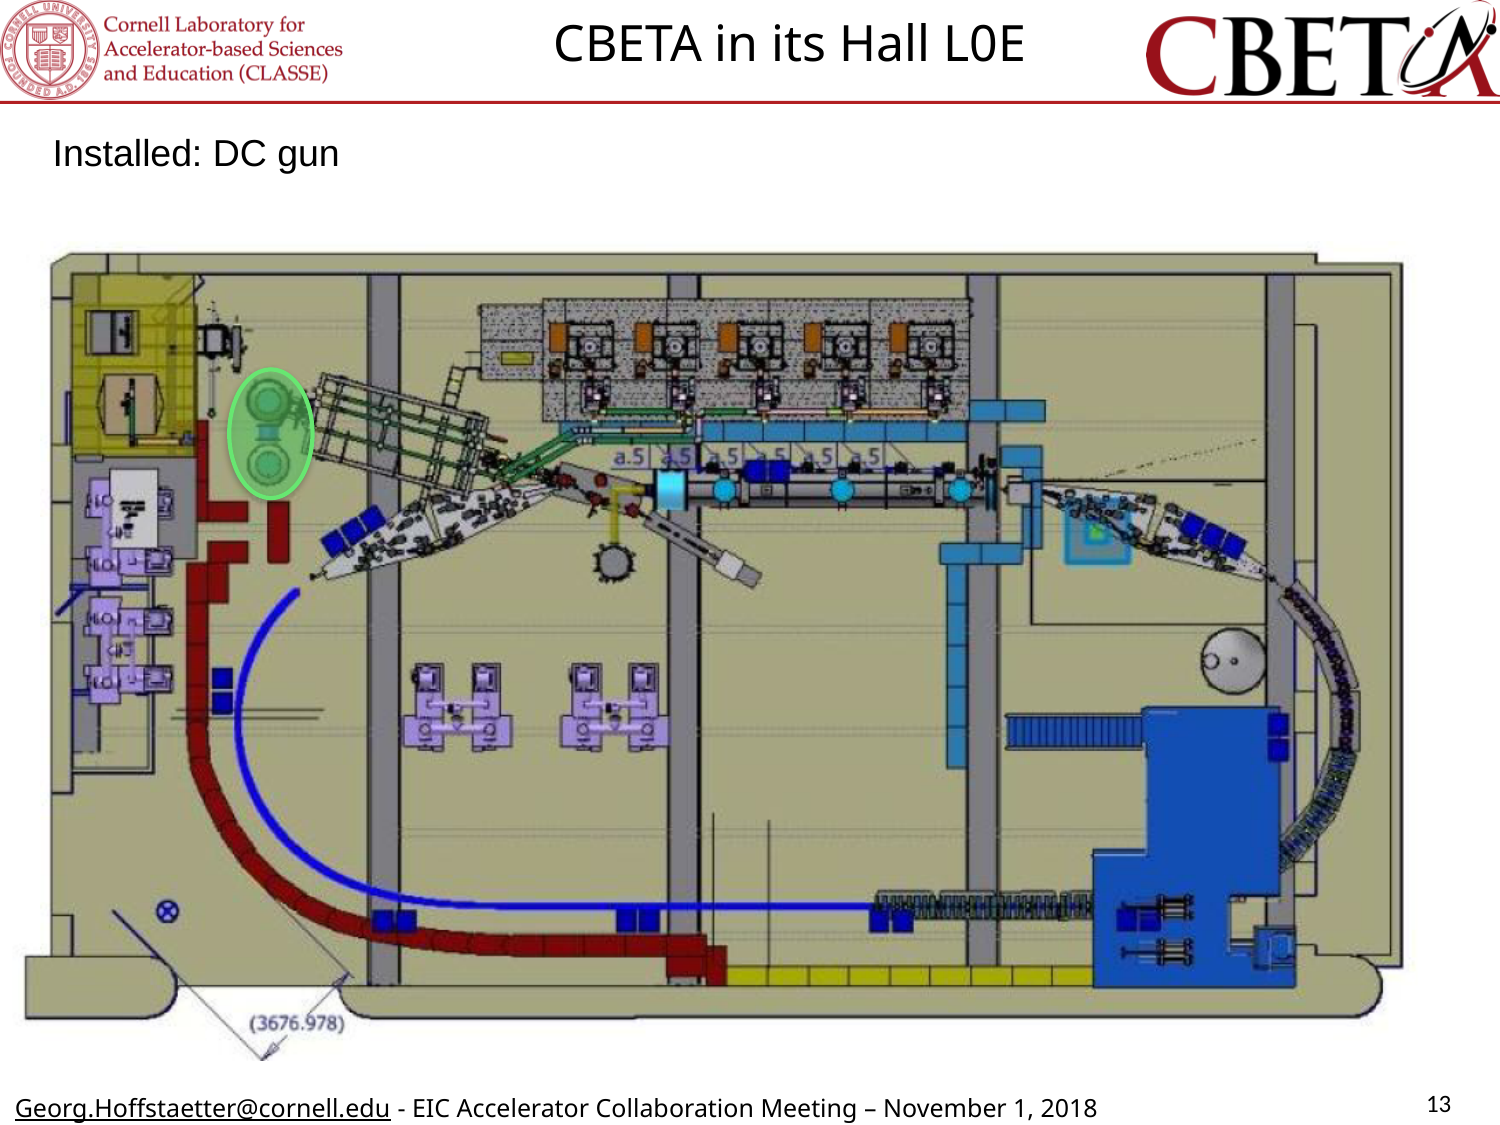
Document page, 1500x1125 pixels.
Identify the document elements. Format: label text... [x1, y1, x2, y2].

text_box CBETA in its Hall L0E [364, 4, 1216, 94]
picture [5, 240, 1500, 1061]
picture [0, 0, 343, 100]
text_box Installed: DC gun [37, 121, 1413, 203]
picture [1146, 0, 1500, 97]
